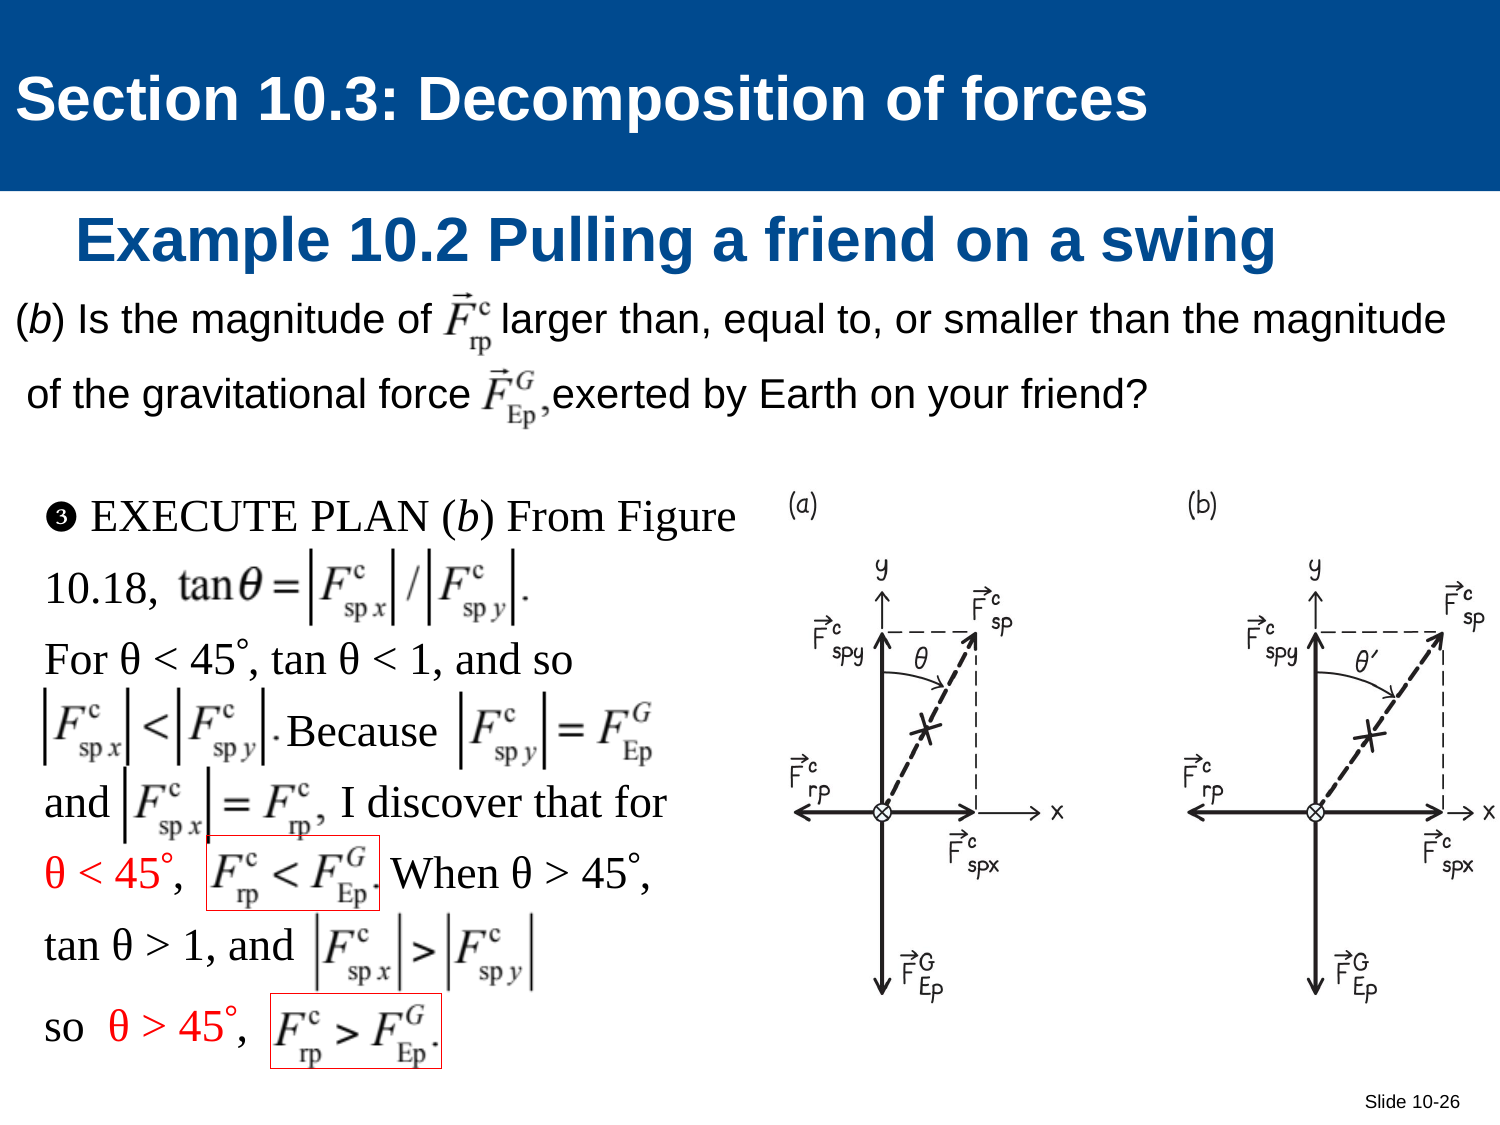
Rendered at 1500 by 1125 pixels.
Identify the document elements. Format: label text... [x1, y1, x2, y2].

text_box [439, 287, 494, 359]
title Example 10.2 Pulling a friend on a swing [0, 191, 1500, 283]
picture [784, 483, 1500, 1006]
list ❸ EXECUTE PLAN (b) From Figure 10.18, For θ < 45, tan θ < 1, and so Because and I discover that for θ < 45, When θ > 45, tan θ > 1, and so θ > 45, [29, 461, 828, 1100]
text_box (b) Is the magnitude of larger than, equal to, or smaller than the magnitude of the gravitational force exerted by Earth on your friend? [0, 284, 1500, 425]
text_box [42, 544, 657, 1069]
list Section 10.3: Decomposition of forces [0, 0, 1500, 190]
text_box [477, 360, 550, 431]
